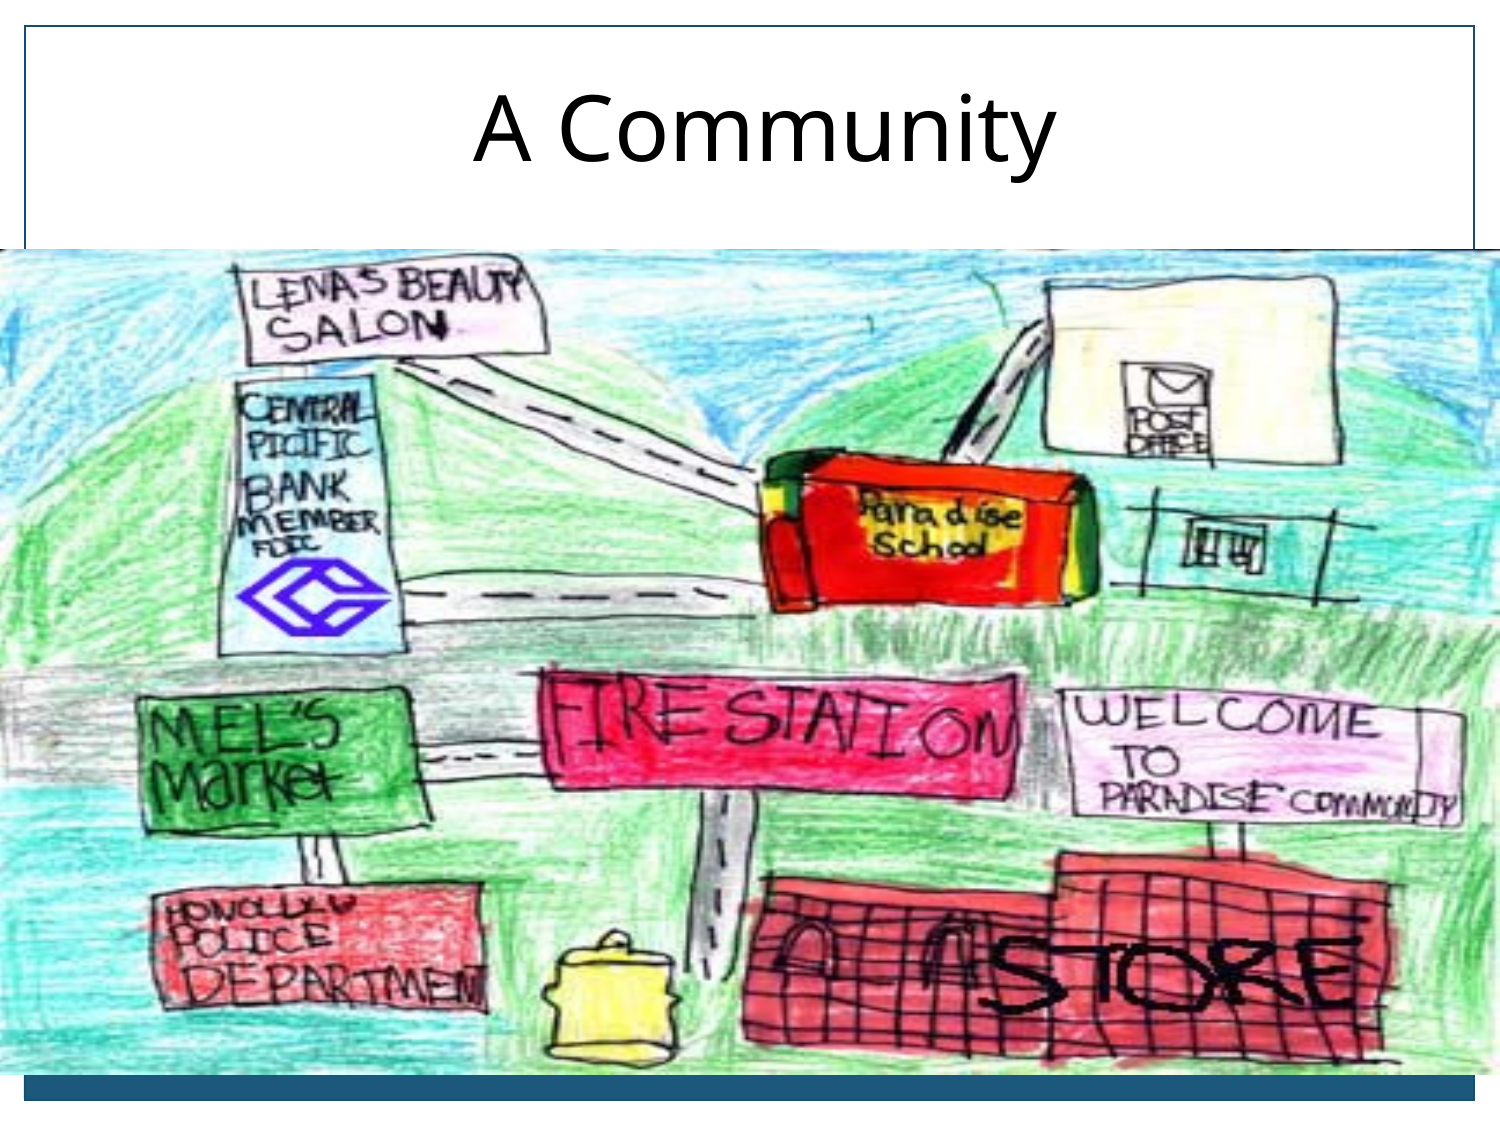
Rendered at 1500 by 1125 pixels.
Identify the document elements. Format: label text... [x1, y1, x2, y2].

text_box A Community [459, 62, 1074, 188]
picture [0, 249, 1500, 1076]
